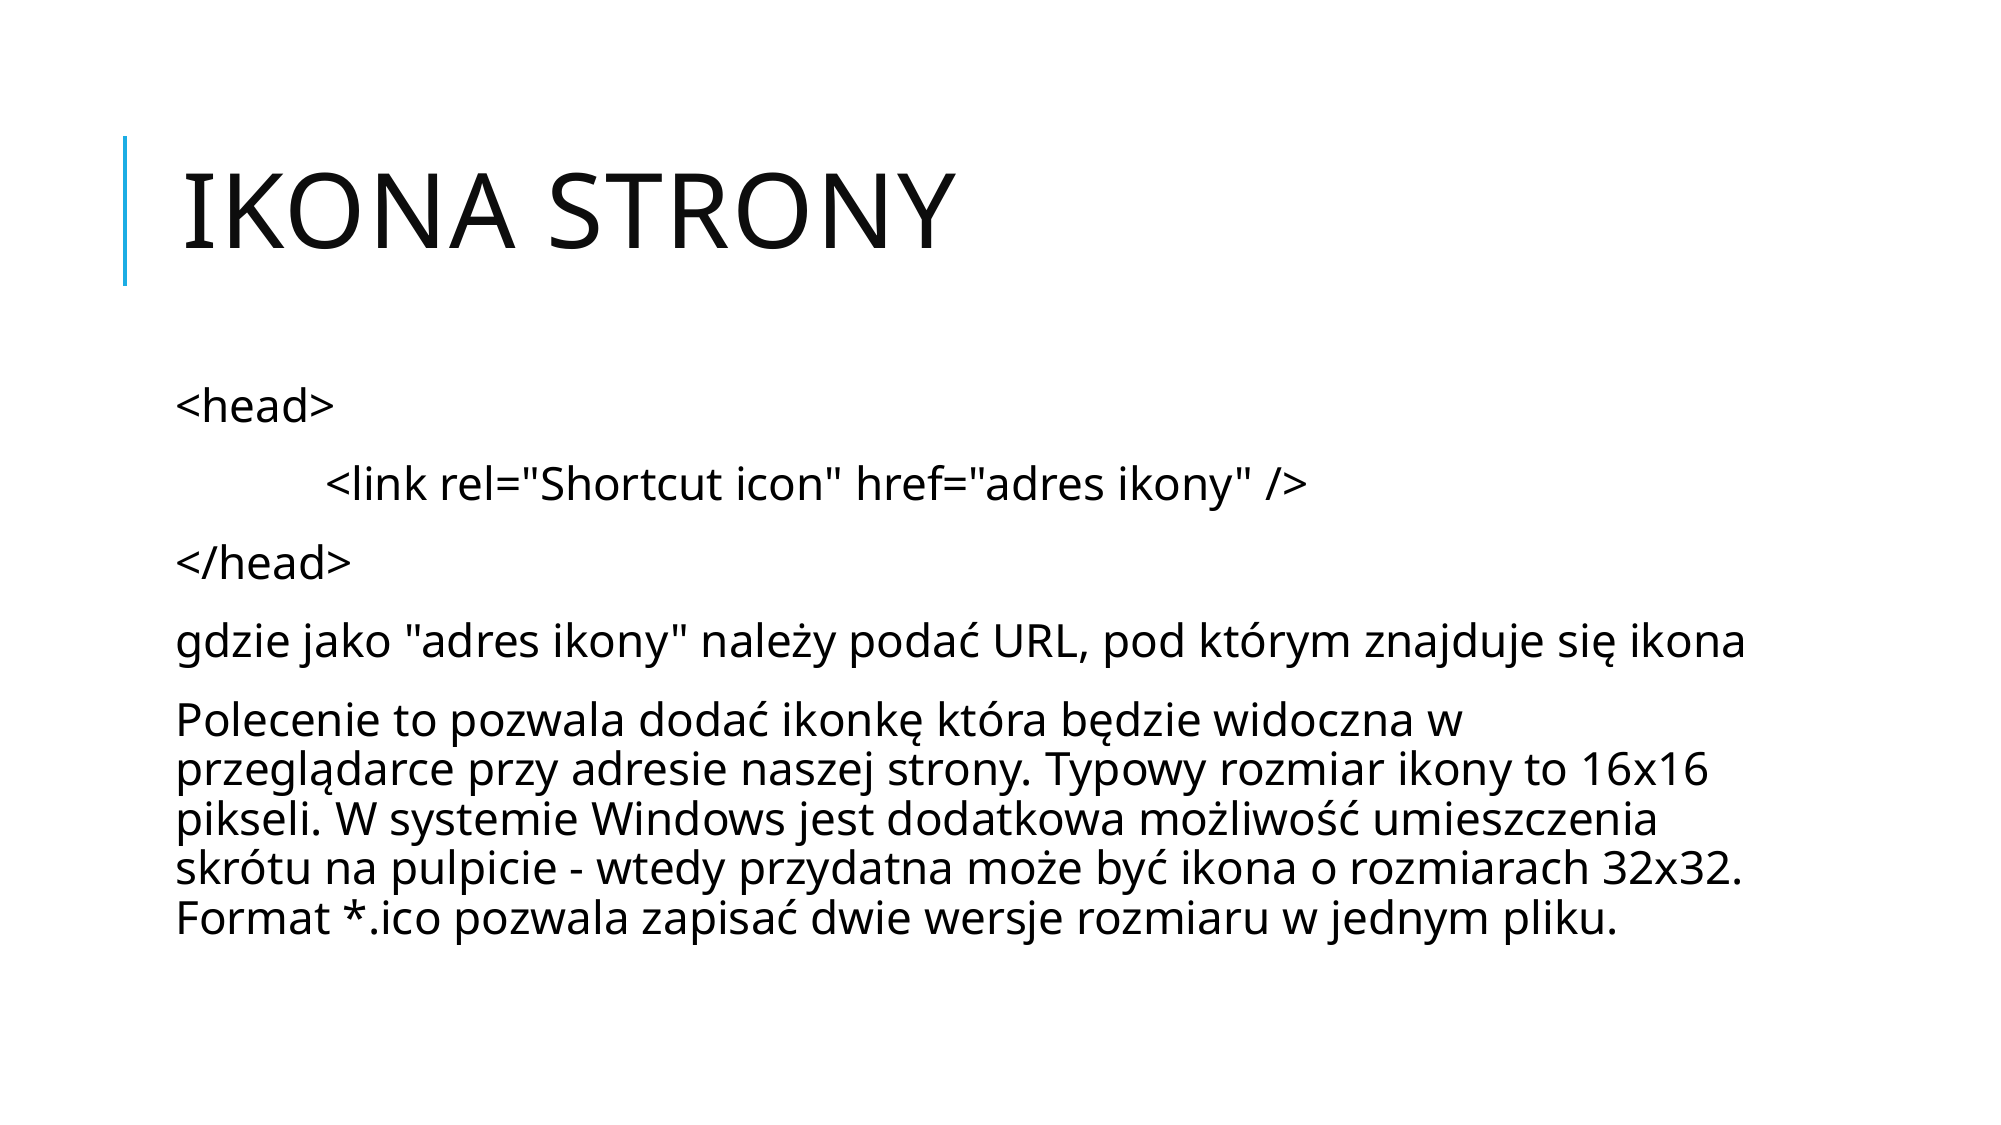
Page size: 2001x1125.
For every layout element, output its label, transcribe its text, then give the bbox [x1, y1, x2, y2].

title Ikona strony [168, 96, 1763, 342]
list <head> <link rel="Shortcut icon" href="adres ikony" /> </head> gdzie jako "adres ikony" należy podać URL, pod którym znajduje się ikona Polecenie to pozwala dodać ikonkę która będzie widoczna w przeglądarce przy adresie naszej strony. Typowy rozmiar ikony to 16x16 pikseli. W systemie Windows jest dodatkowa możliwość umieszczenia skrótu na pulpicie - wtedy przydatna może być ikona o rozmiarach 32x32. Format *.ico pozwala zapisać dwie wersje rozmiaru w jednym pliku. [168, 375, 1763, 1035]
